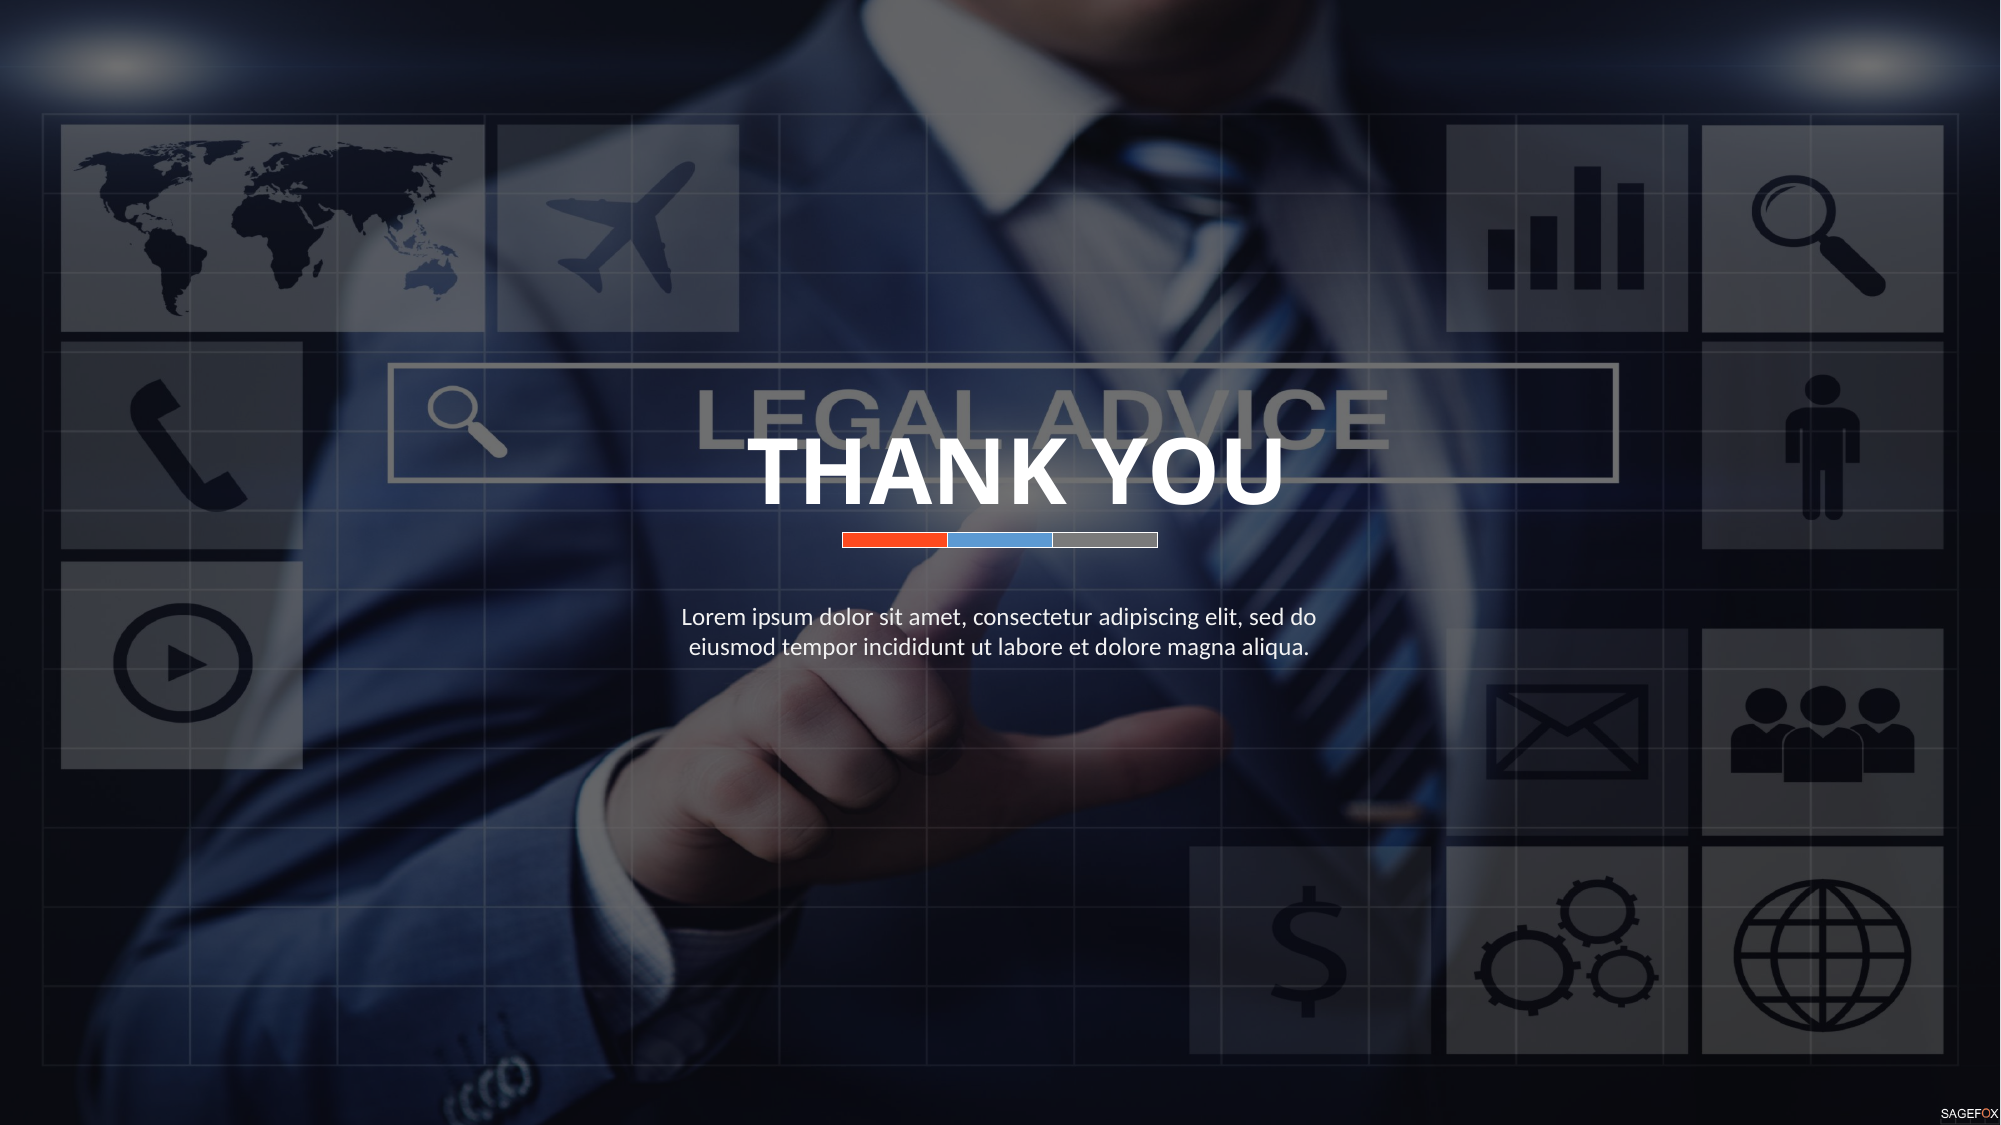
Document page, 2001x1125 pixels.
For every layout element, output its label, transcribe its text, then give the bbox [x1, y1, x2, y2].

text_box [842, 532, 1158, 548]
text_box Lorem ipsum dolor sit amet, consectetur adipiscing elit, sed do eiusmod tempor incididunt ut labore et dolore magna aliqua. [660, 593, 1340, 668]
text_box THANK YOU [565, 405, 1470, 531]
picture [0, 0, 2001, 1125]
